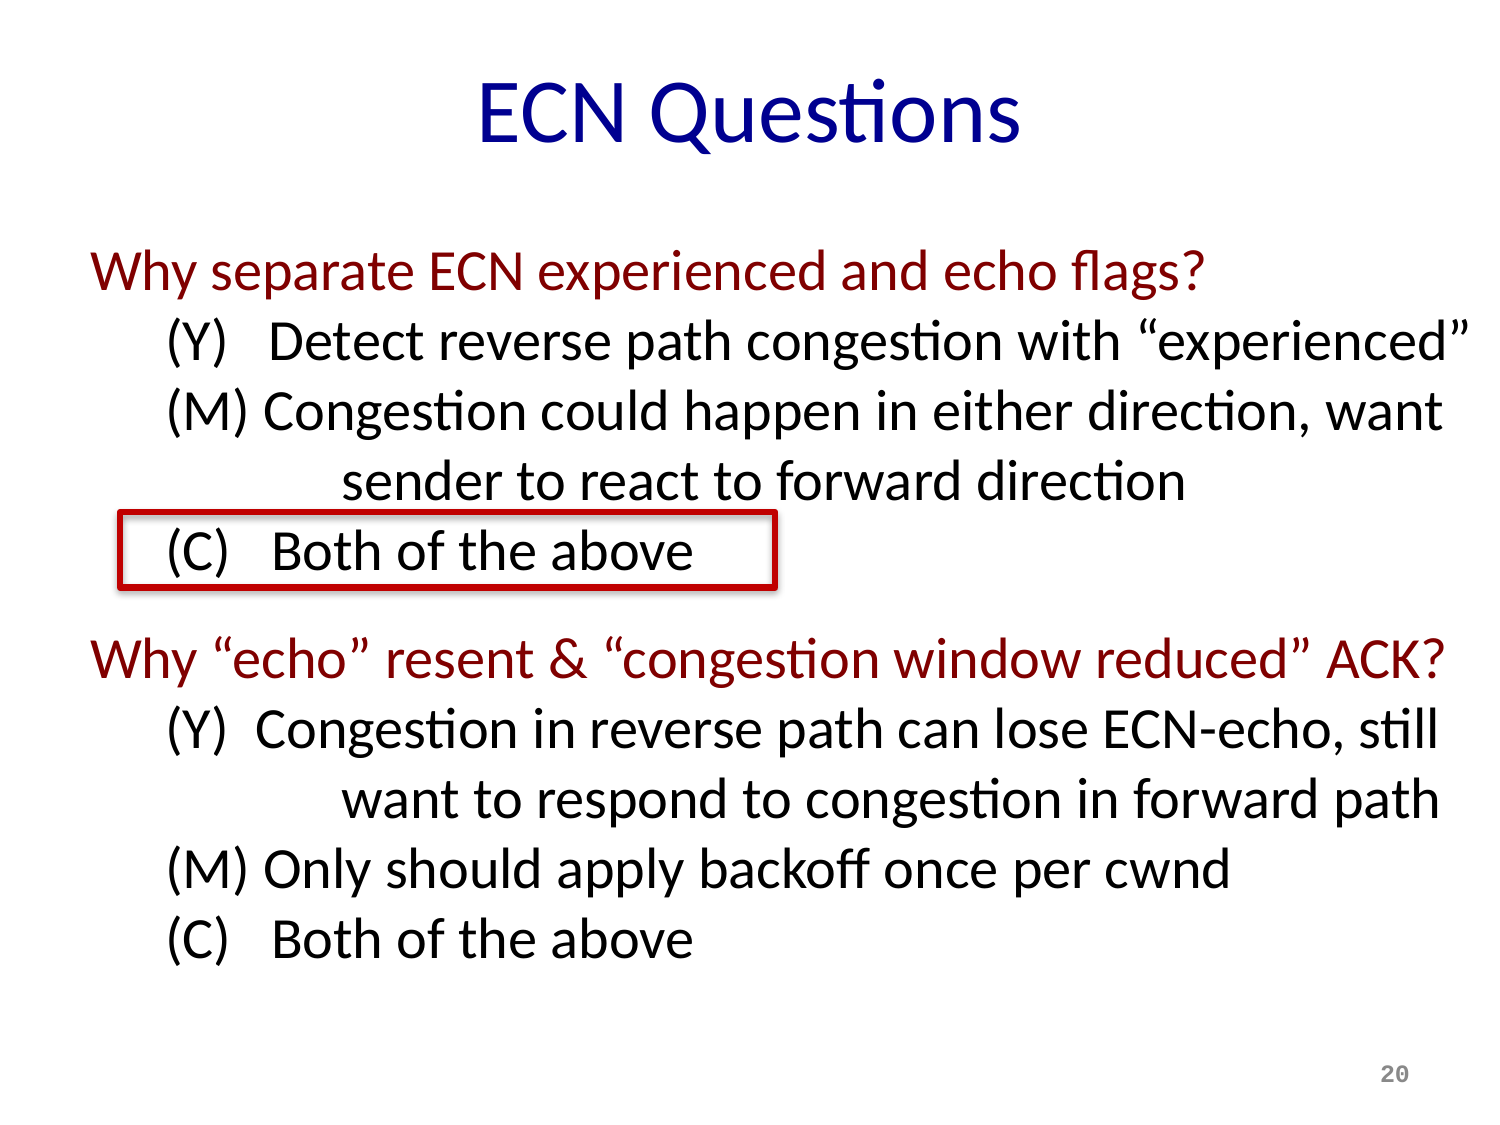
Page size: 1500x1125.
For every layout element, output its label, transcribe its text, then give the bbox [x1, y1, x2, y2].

text_box [119, 511, 776, 588]
slide_number 20 [1074, 1042, 1425, 1103]
list Why separate ECN experienced and echo flags? (Y) Detect reverse path congestion with “experienced” (M) Congestion could happen in either direction, want sender to react to forward direction (C) Both of the above Why “echo” resent & “congestion window reduced” ACK? (Y) Congestion in reverse path can lose ECN-echo, still want to respond to congestion in forward path (M) Only should apply backoff once per cwnd (C) Both of the above [75, 224, 1500, 1100]
title ECN Questions [75, 12, 1425, 200]
